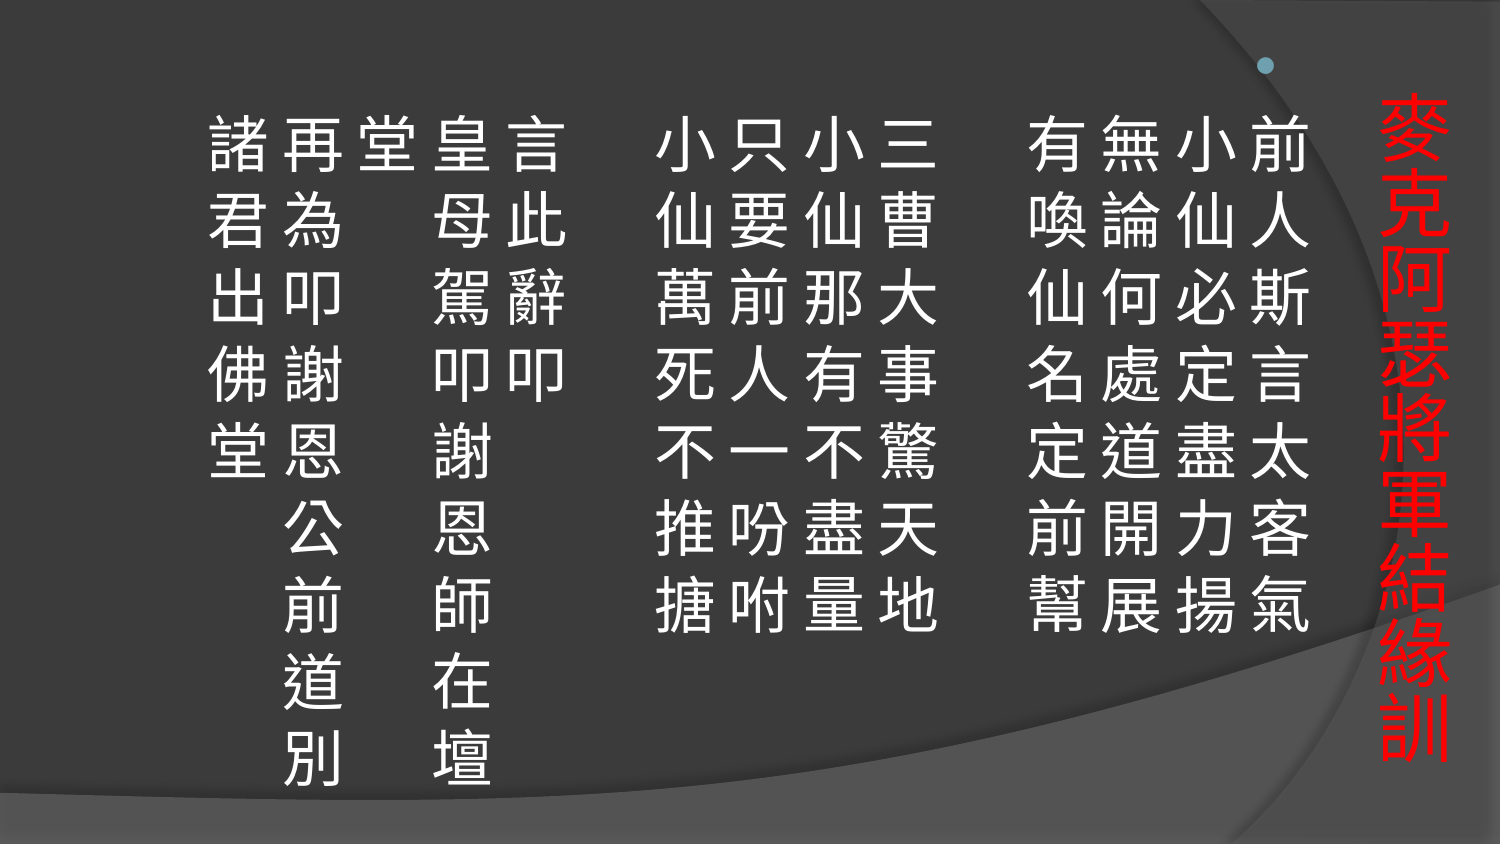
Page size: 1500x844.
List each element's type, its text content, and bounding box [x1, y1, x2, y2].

list 前 人 斯 言 太 客 氣 小 仙 必 定 盡 力 揚 無 論 何 處 道 開 展 有 喚 仙 名 定 前 幫 三 曹 大 事 驚 天 地 小 仙 那 有 不 盡 量 只 要 前 人 一 吩 咐 小 仙 萬 死 不 推 搪 言 此 辭 叩 皇 母 駕 叩 謝 恩 師 在 壇 堂 再 為 叩 謝 恩 公 前 道 別 諸 君 出 佛 堂 [29, 33, 1329, 812]
title 麥克阿瑟將軍結緣訓 [1352, 43, 1473, 812]
